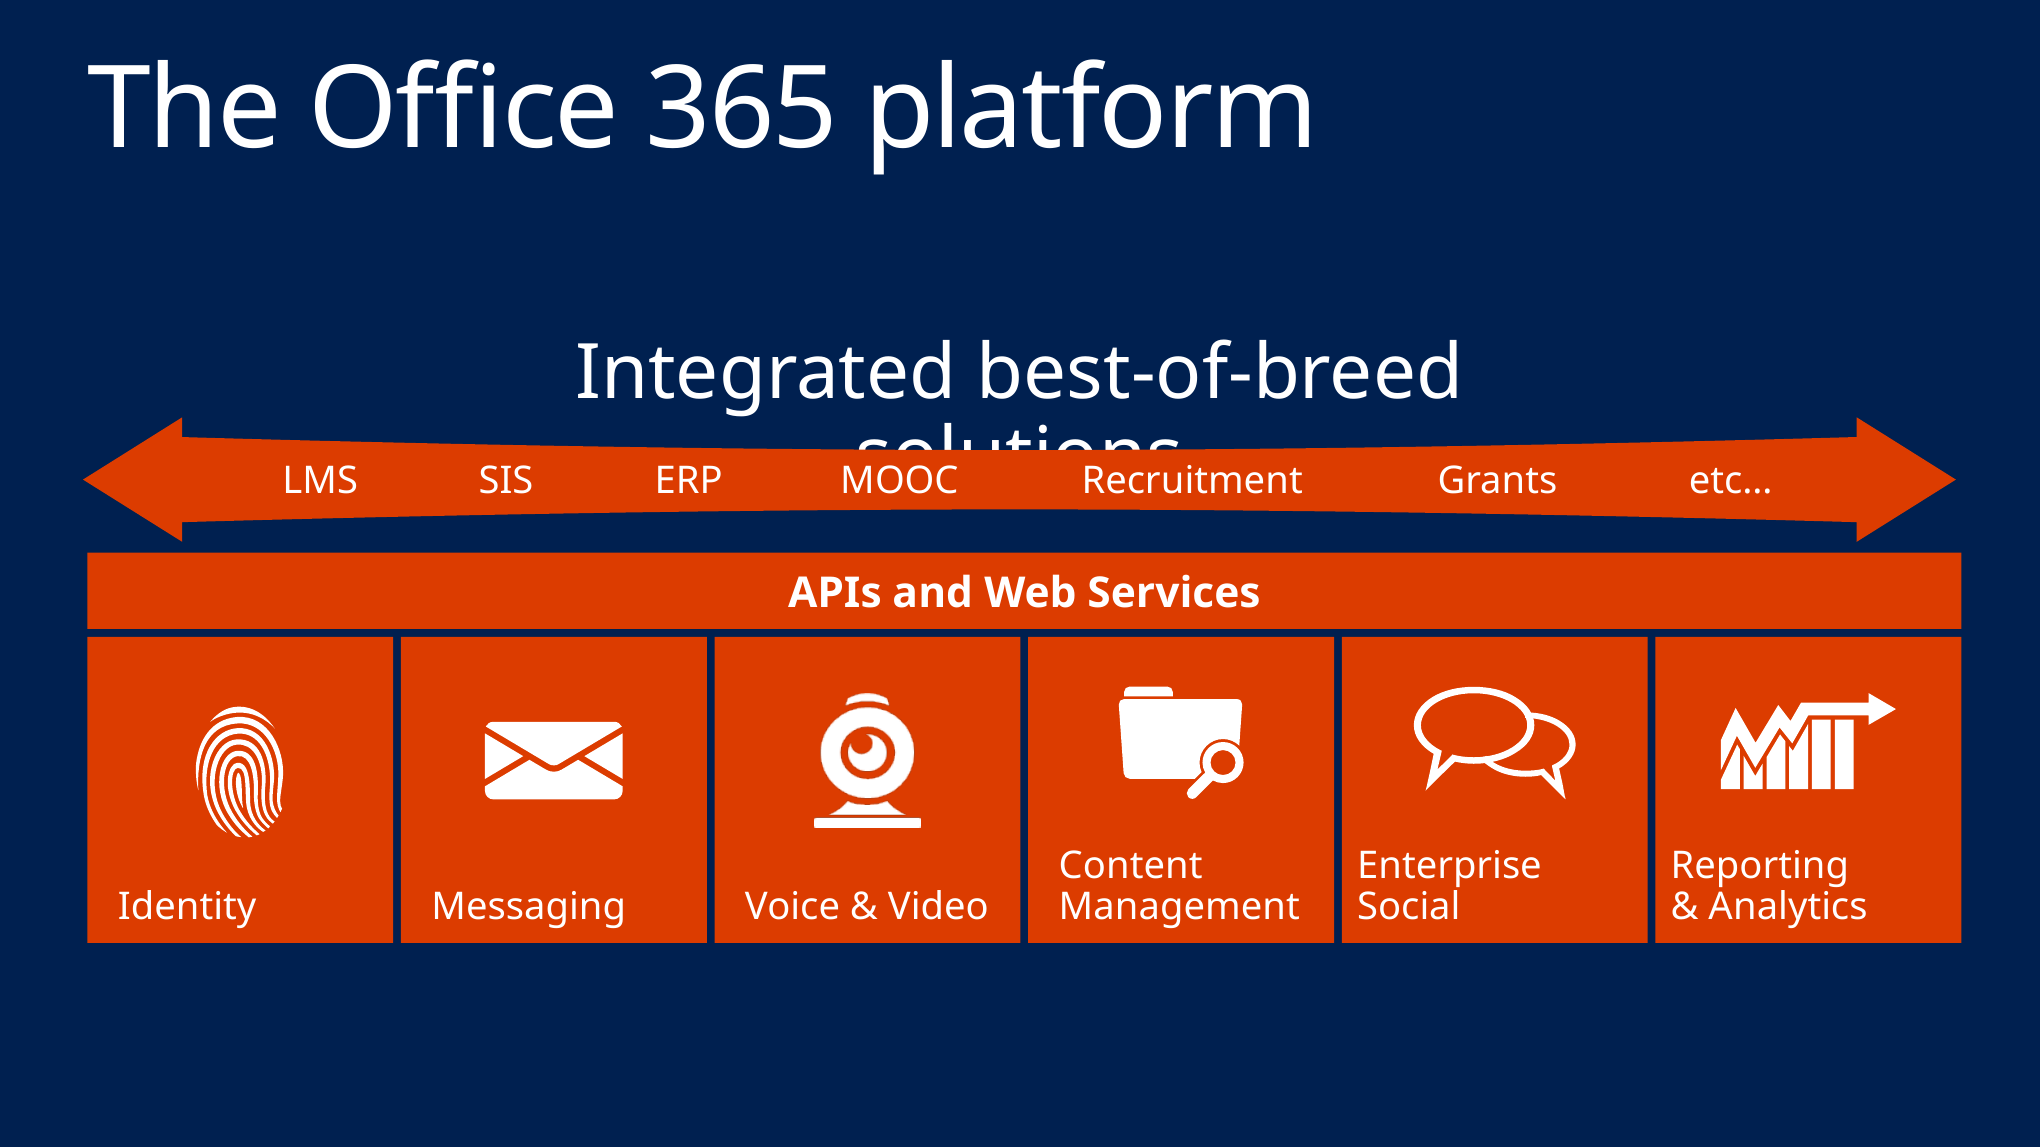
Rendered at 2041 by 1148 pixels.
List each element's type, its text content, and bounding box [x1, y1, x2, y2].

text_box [1655, 636, 1962, 944]
text_box APIs and Web Services [87, 552, 1962, 630]
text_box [714, 636, 1021, 944]
text_box The Office 365 platform [87, 48, 1953, 174]
text_box Integrated best-of-breed solutions [447, 324, 1591, 417]
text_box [82, 417, 1957, 543]
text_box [1027, 636, 1335, 944]
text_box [400, 636, 708, 944]
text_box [87, 636, 394, 944]
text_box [1341, 636, 1648, 944]
